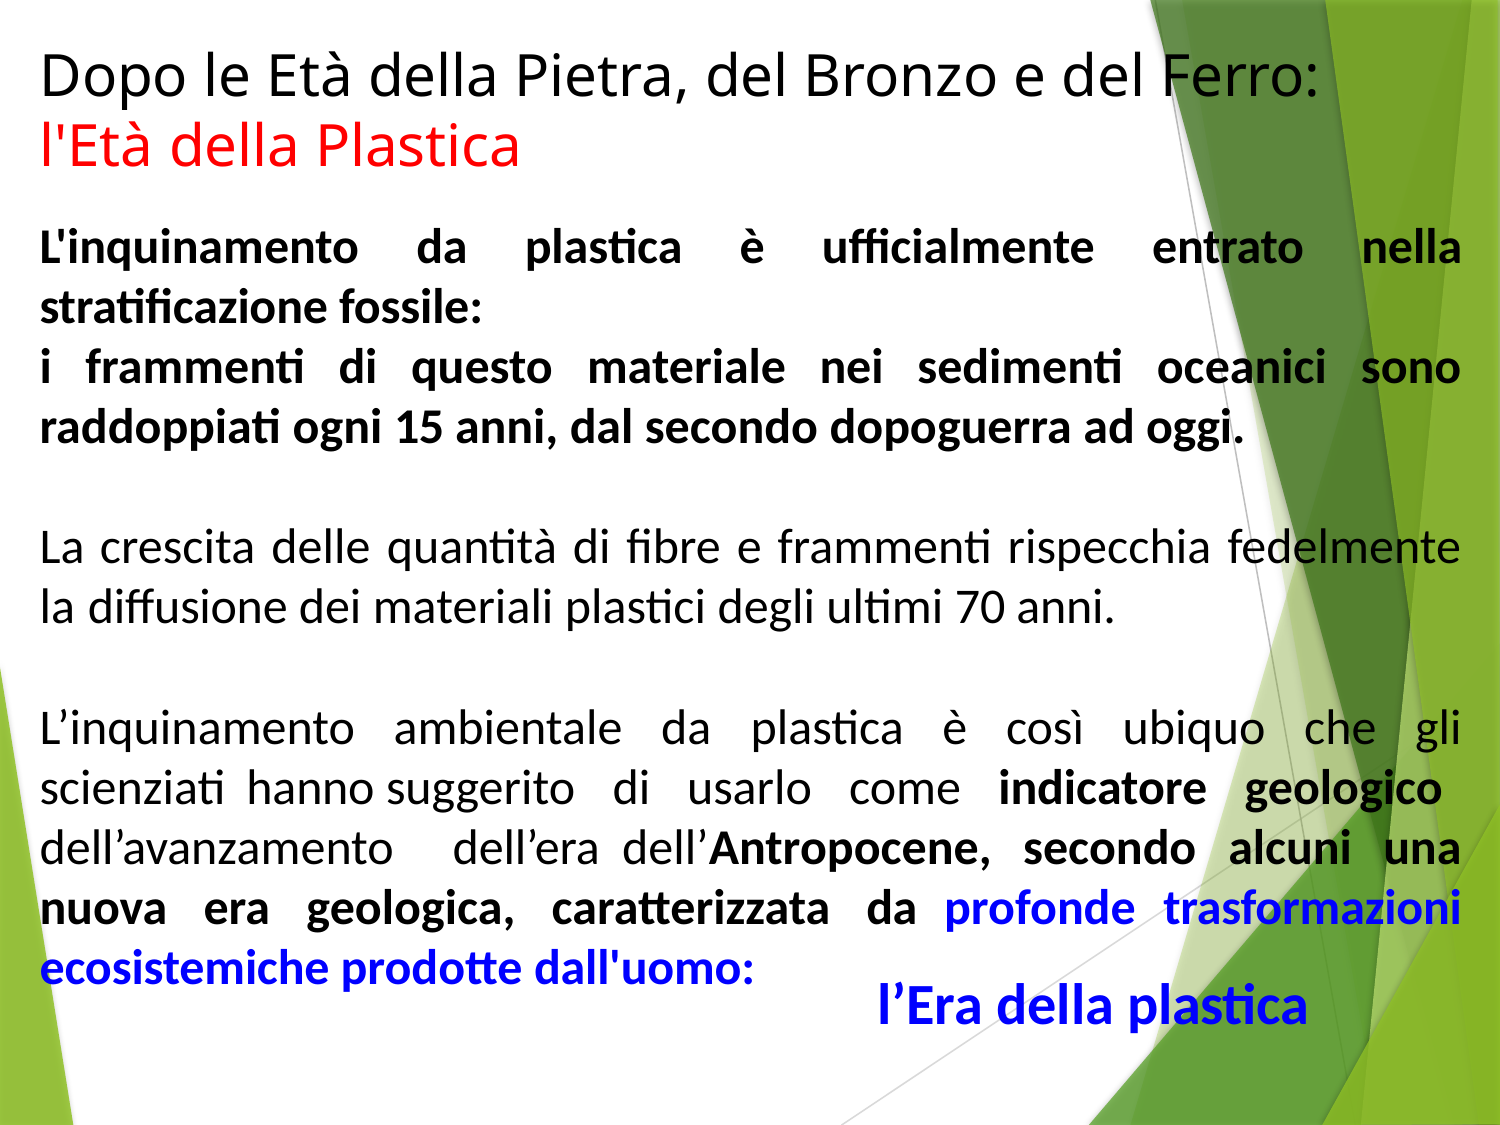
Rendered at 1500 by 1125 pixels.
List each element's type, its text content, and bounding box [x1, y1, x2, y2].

text_box L'inquinamento da plastica è ufficialmente entrato nella stratificazione fossile: i frammenti di questo materiale nei sedimenti oceanici sono raddoppiati ogni 15 anni, dal secondo dopoguerra ad oggi. La crescita delle quantità di fibre e frammenti rispecchia fedelmente la diffusione dei materiali plastici degli ultimi 70 anni. L’inquinamento ambientale da plastica è così ubiquo che gli scienziati hanno suggerito di usarlo come indicatore geologico dell’avanzamento dell’era dell’Antropocene, secondo alcuni una nuova era geologica, caratterizzata da profonde trasformazioni ecosistemiche prodotte dall'uomo: [37, 211, 1463, 995]
text_box l’Era della plastica [874, 963, 1328, 1036]
title Dopo le Età della Pietra, del Bronzo e del Ferro: l'Età della Plastica [37, 35, 1388, 226]
